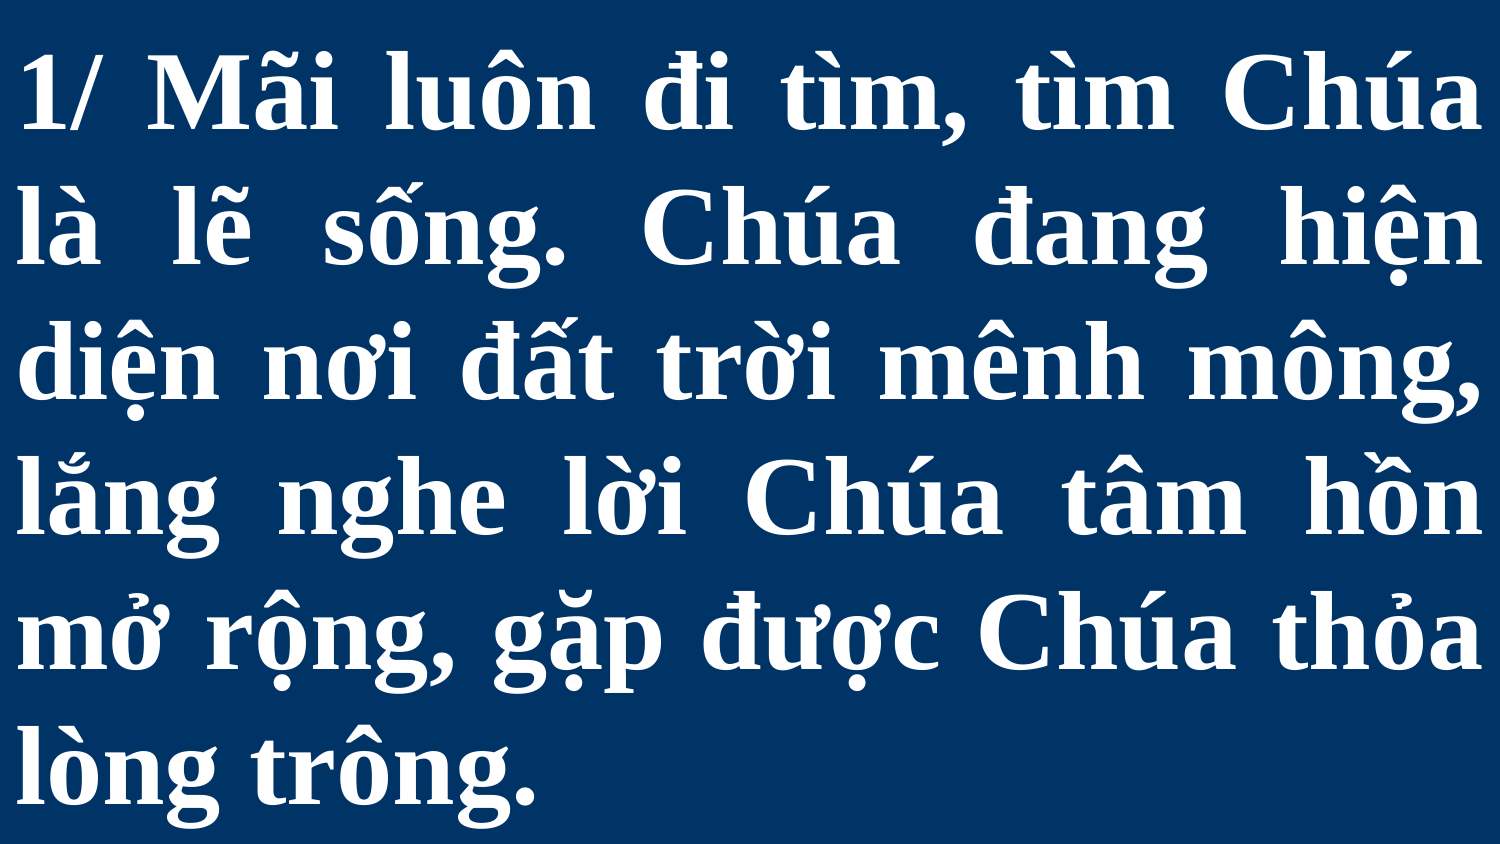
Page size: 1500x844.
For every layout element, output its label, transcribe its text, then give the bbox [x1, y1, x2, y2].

title 1/ Mãi luôn đi tìm, tìm Chúa là lẽ sống. Chúa đang hiện diện nơi đất trời mênh mông, lắng nghe lời Chúa tâm hồn mở rộng, gặp được Chúa thỏa lòng trông. [0, 0, 1500, 844]
